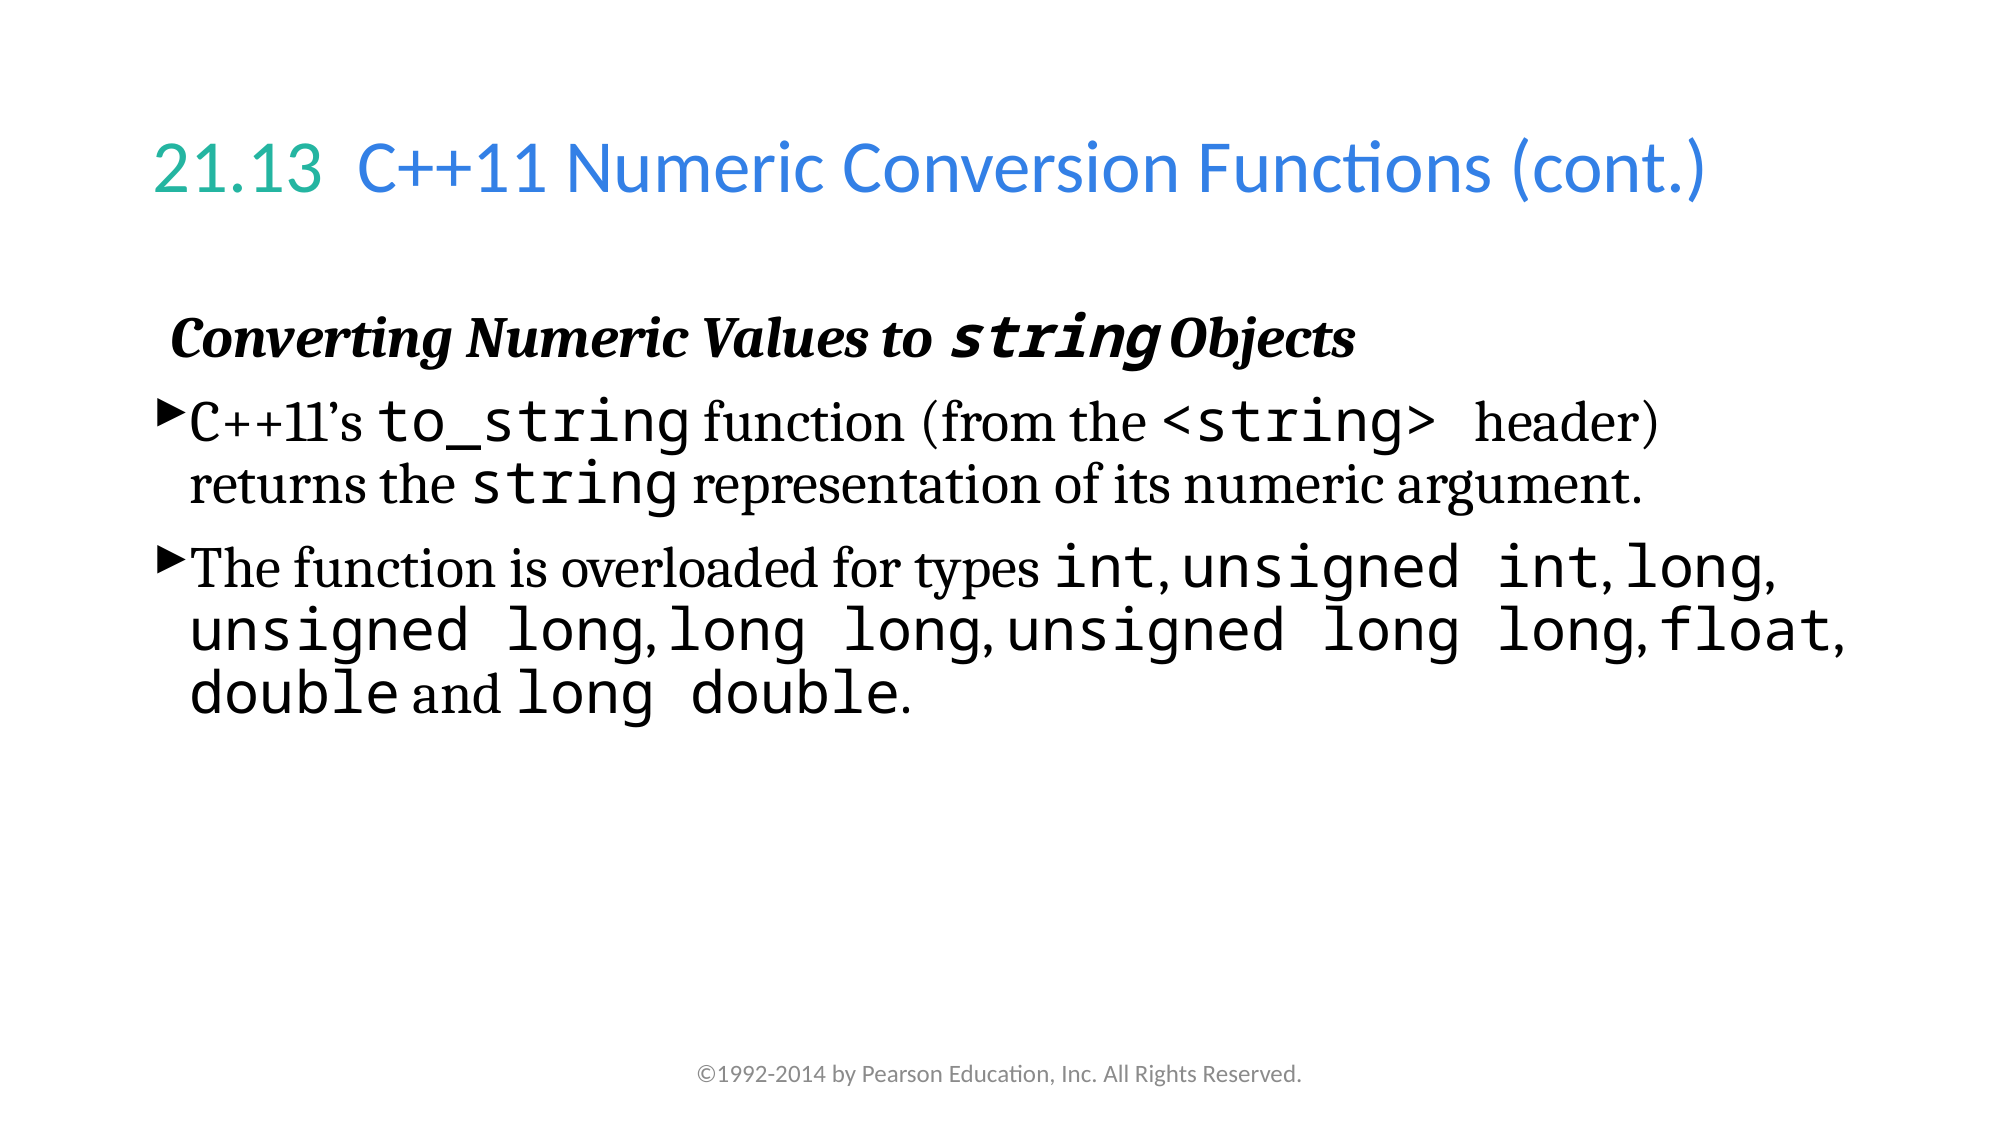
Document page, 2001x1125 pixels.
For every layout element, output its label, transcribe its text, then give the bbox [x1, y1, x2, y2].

title 21.13 C++11 Numeric Conversion Functions (cont.) [137, 59, 1863, 278]
footer ©1992-2014 by Pearson Education, Inc. All Rights Reserved. [662, 1042, 1338, 1103]
list Converting Numeric Values to string Objects C++11’s to_string function (from the <string> header) returns the string representation of its numeric argument. The function is overloaded for types int, unsigned int, long, unsigned long, long long, unsigned long long, float, double and long double. [137, 299, 1863, 1014]
